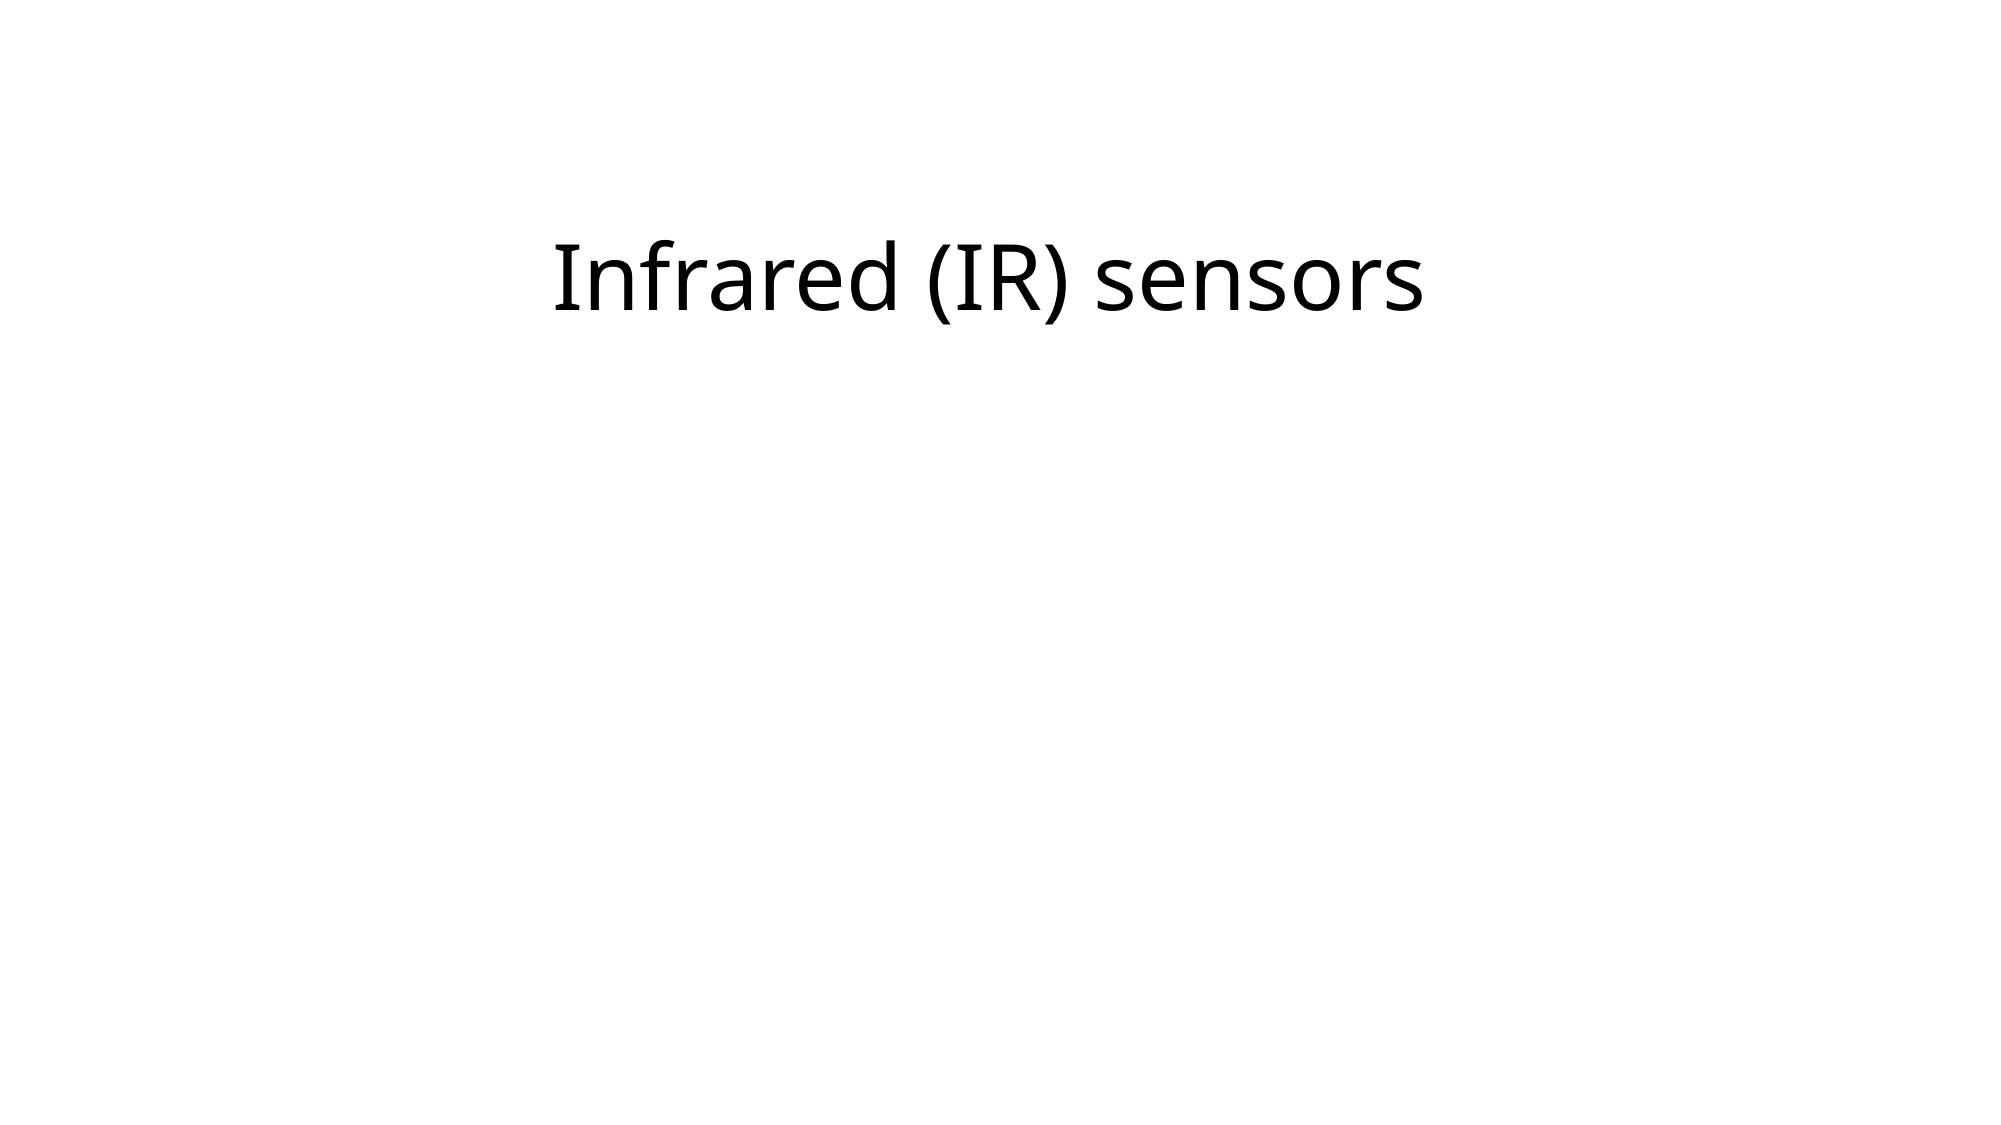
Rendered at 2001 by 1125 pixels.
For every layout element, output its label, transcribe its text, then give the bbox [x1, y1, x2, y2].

title Infrared (IR) sensors [343, 224, 1637, 442]
